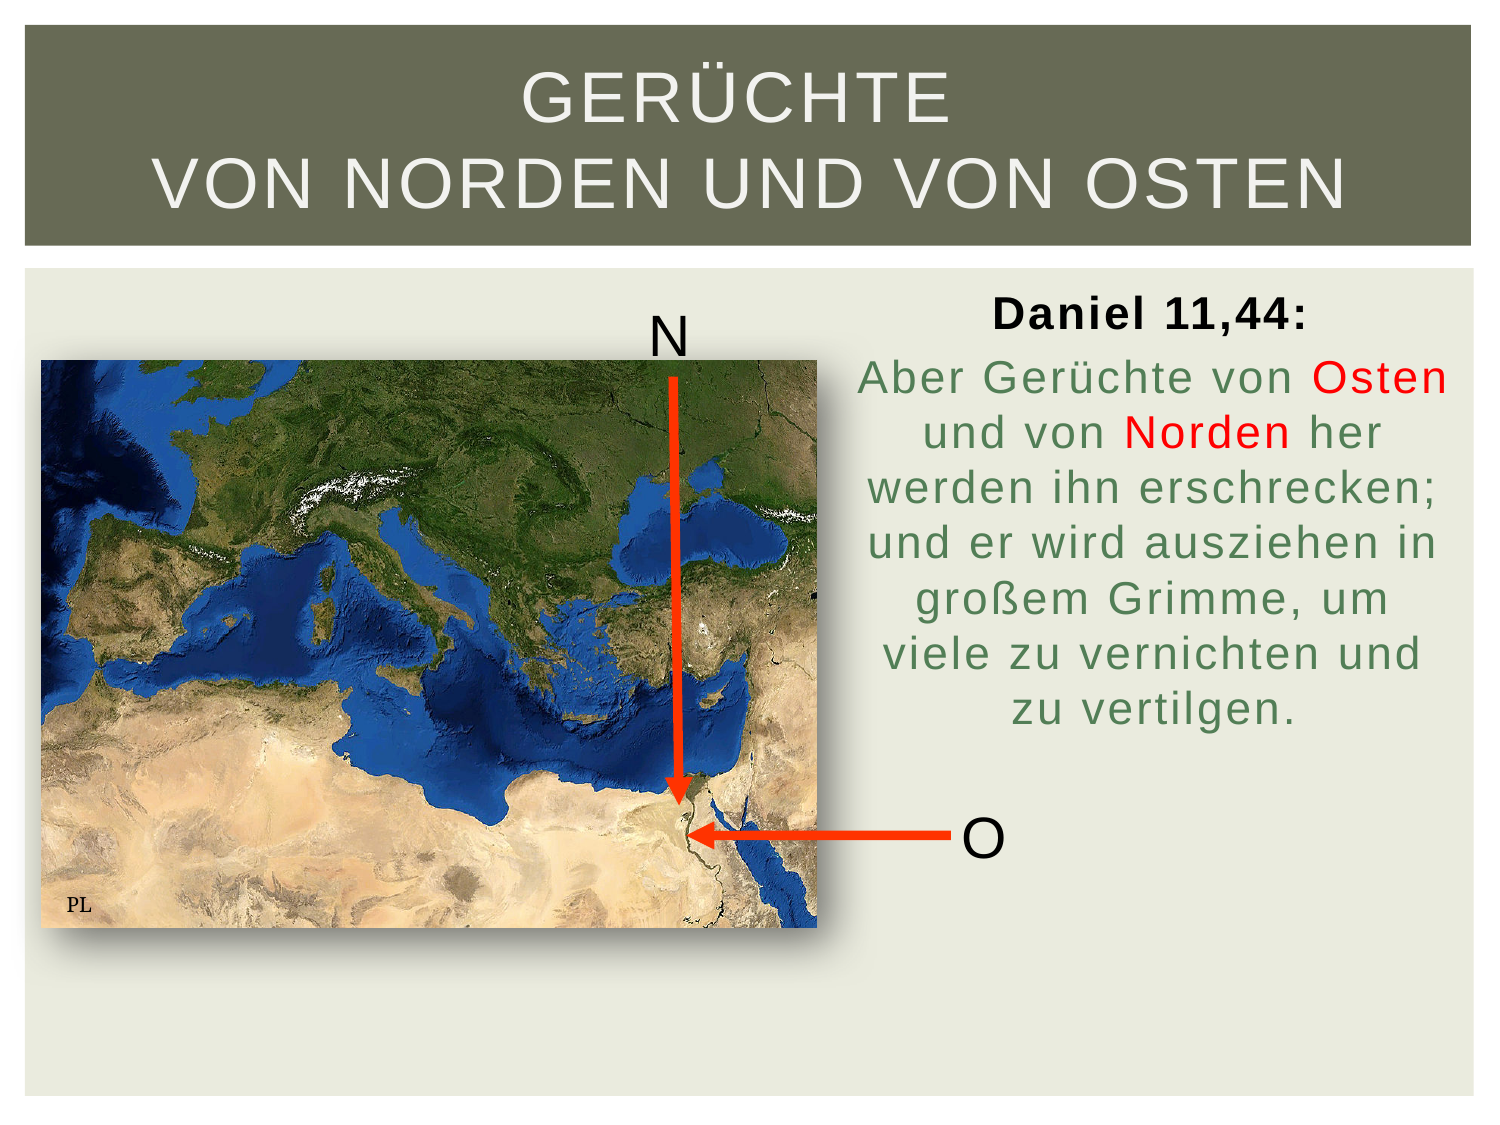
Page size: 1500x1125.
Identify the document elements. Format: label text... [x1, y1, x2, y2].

text_box N [633, 290, 706, 359]
title Gerüchte von Norden und von Osten [29, 42, 1471, 231]
text_box O [946, 792, 1022, 878]
picture [40, 360, 818, 928]
list Daniel 11,44: Aber Gerüchte von Osten und von Norden her werden ihn erschrecken; und er wird ausziehen in großem Grimme, um viele zu vernichten und zu vertilgen. [832, 275, 1468, 793]
